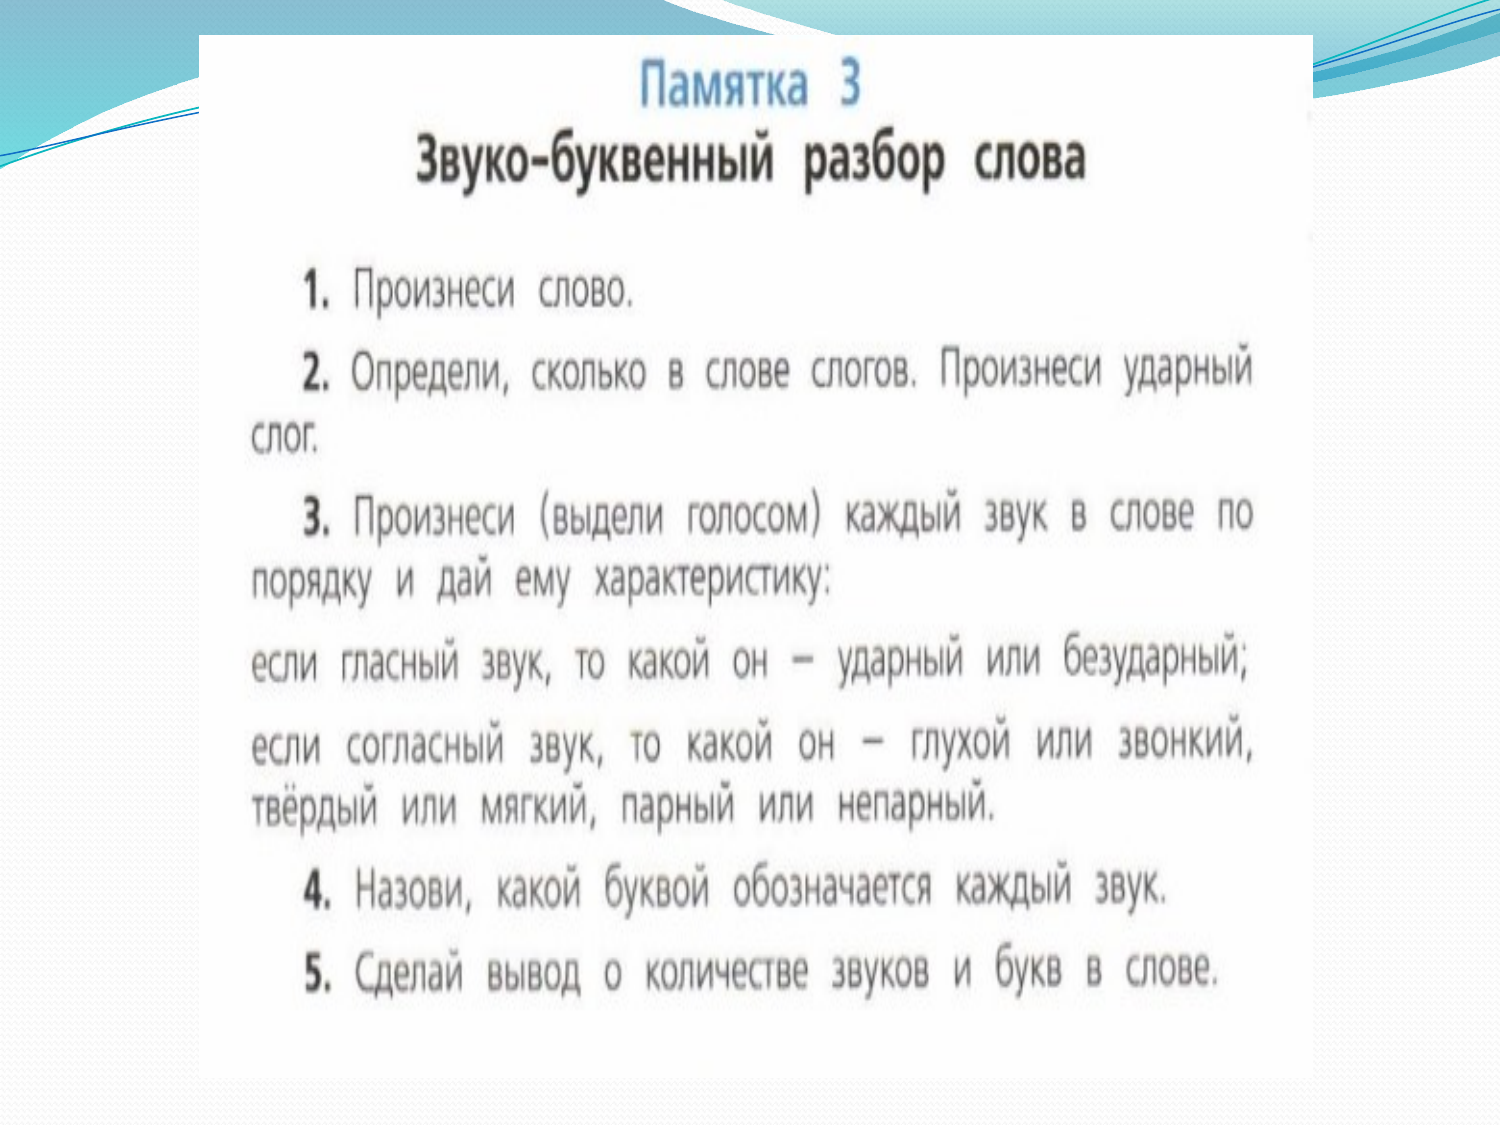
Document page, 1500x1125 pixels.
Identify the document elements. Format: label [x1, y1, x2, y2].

picture [198, 34, 1313, 1079]
